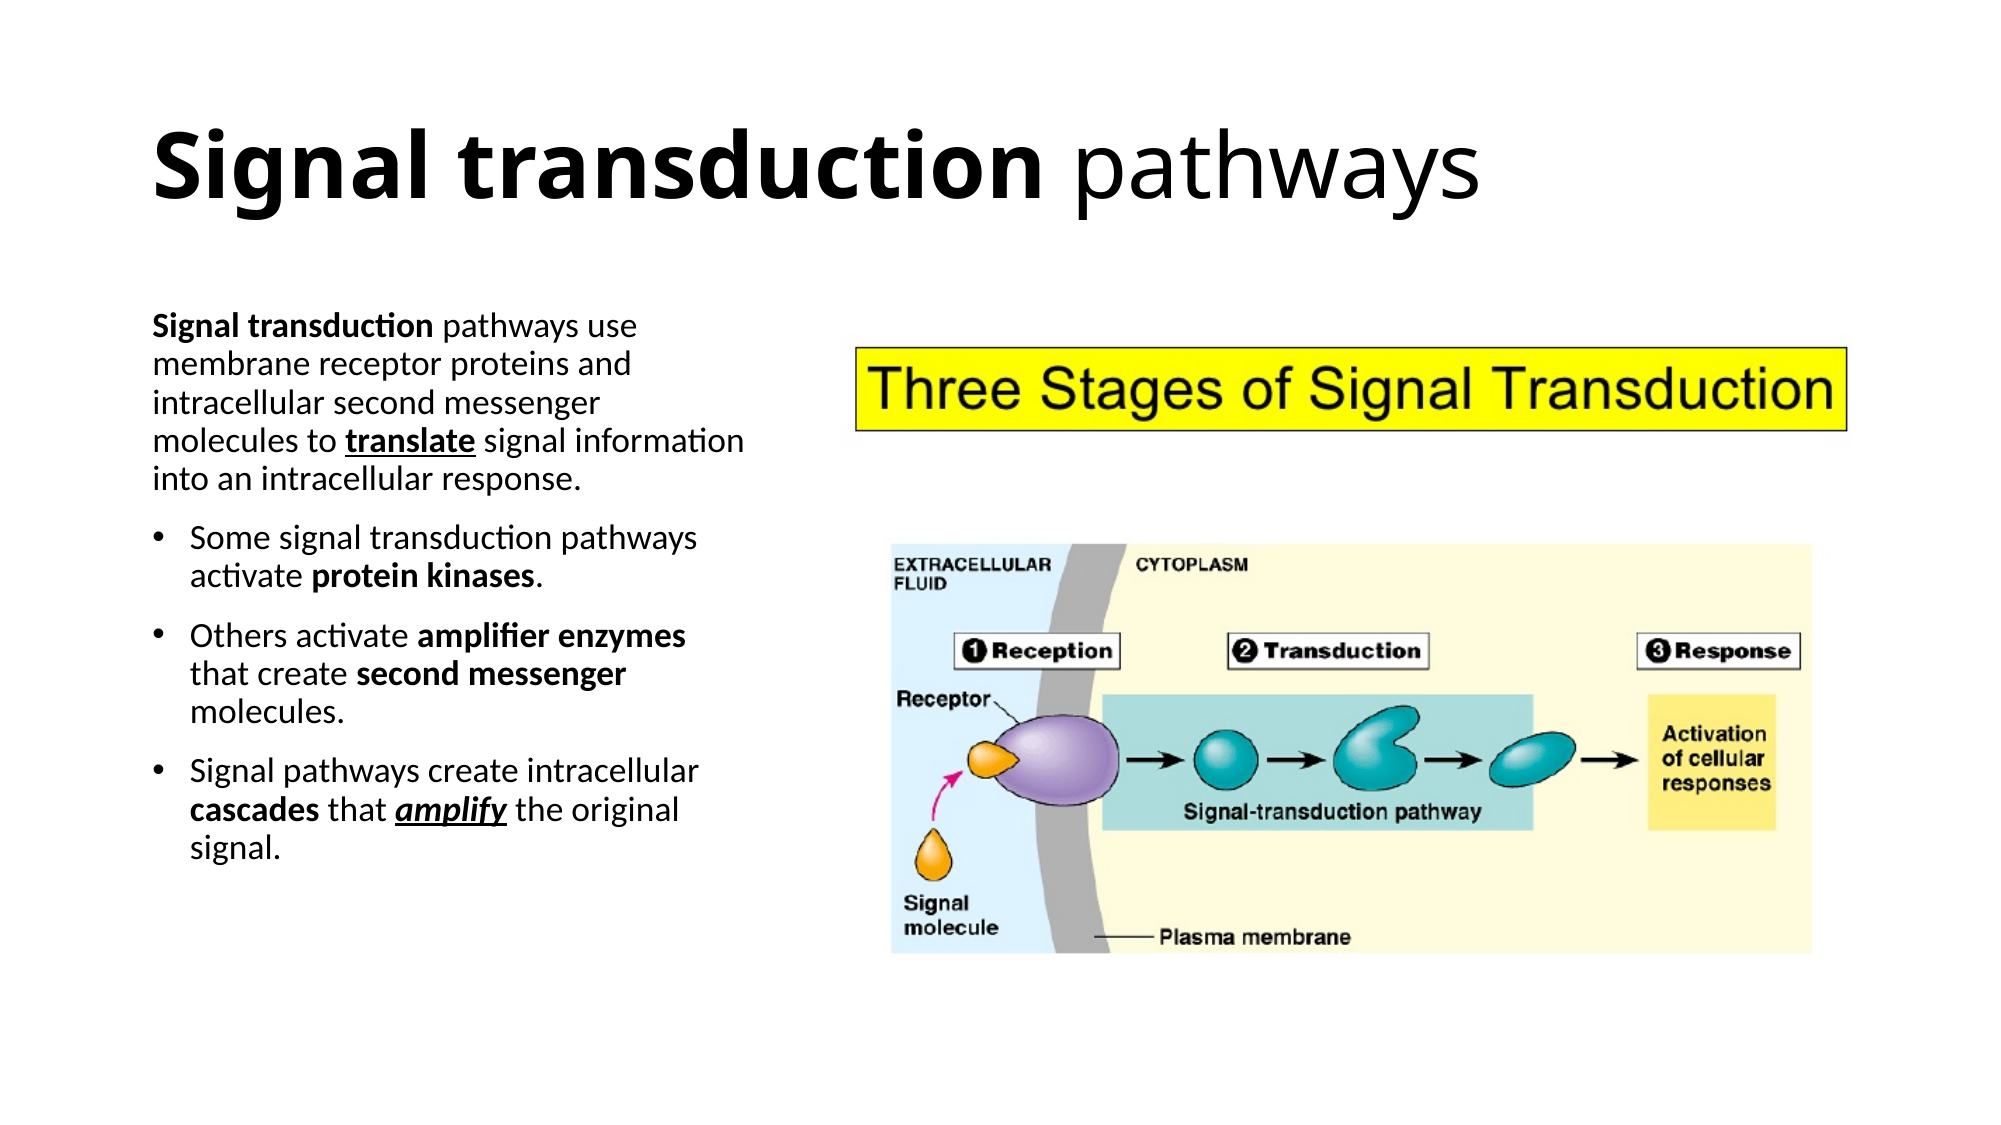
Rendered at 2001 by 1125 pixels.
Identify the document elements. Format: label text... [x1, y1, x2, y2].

picture [839, 312, 1863, 1014]
list Signal transduction pathways use membrane receptor proteins and intracellular second messenger molecules to translate signal information into an intracellular response. Some signal transduction pathways activate protein kinases. Others activate amplifier enzymes that create second messenger molecules. Signal pathways create intracellular cascades that amplify the original signal. [137, 299, 761, 1014]
title Signal transduction pathways [137, 59, 1863, 278]
